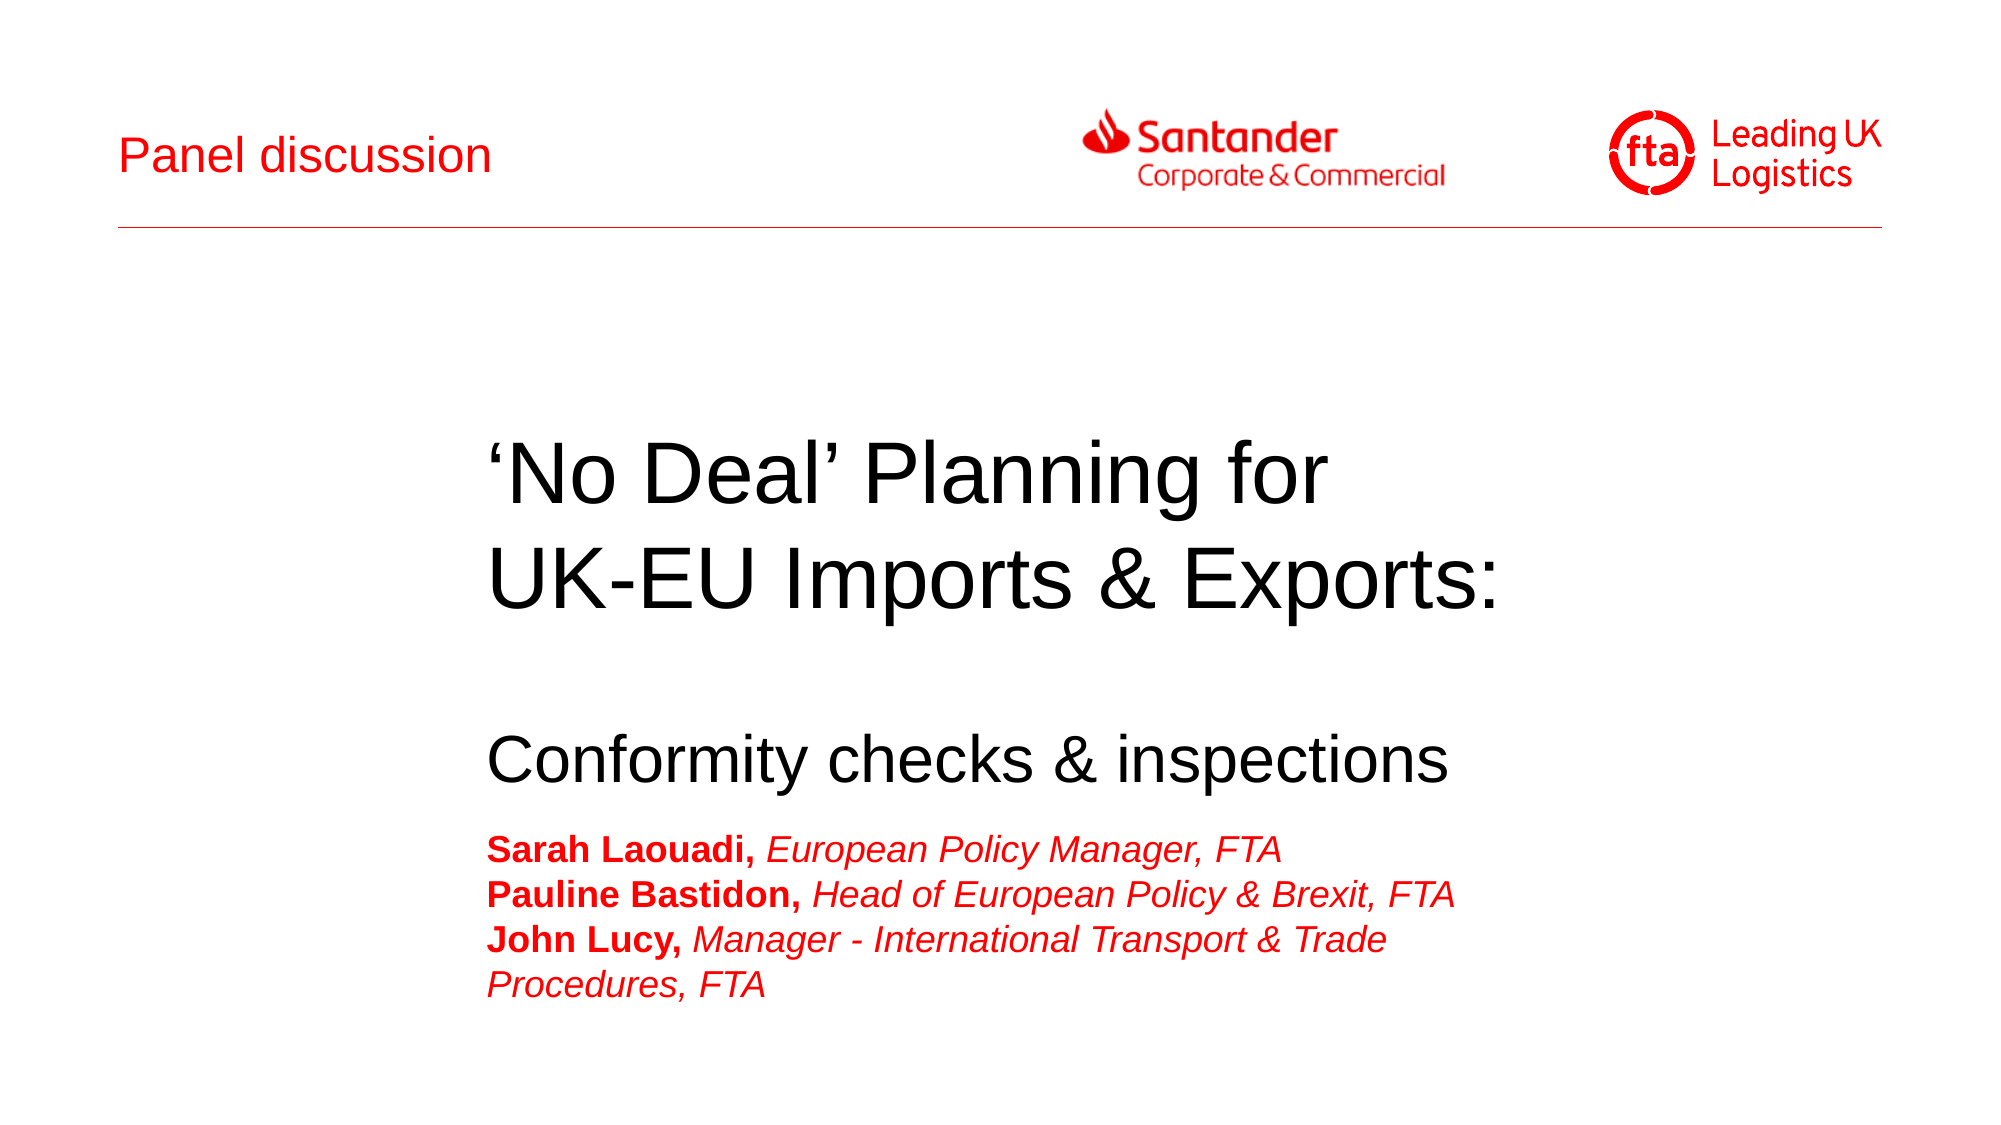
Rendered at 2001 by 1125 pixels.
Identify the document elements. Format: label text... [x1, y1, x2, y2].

picture [1076, 65, 1451, 252]
text_box Sarah Laouadi, European Policy Manager, FTA Pauline Bastidon, Head of European Policy & Brexit, FTA John Lucy, Manager - International Transport & Trade Procedures, FTA [471, 817, 1481, 1012]
text_box ‘No Deal’ Planning for UK-EU Imports & Exports: Conformity checks & inspections [471, 408, 1529, 804]
title Panel discussion [117, 122, 1058, 183]
